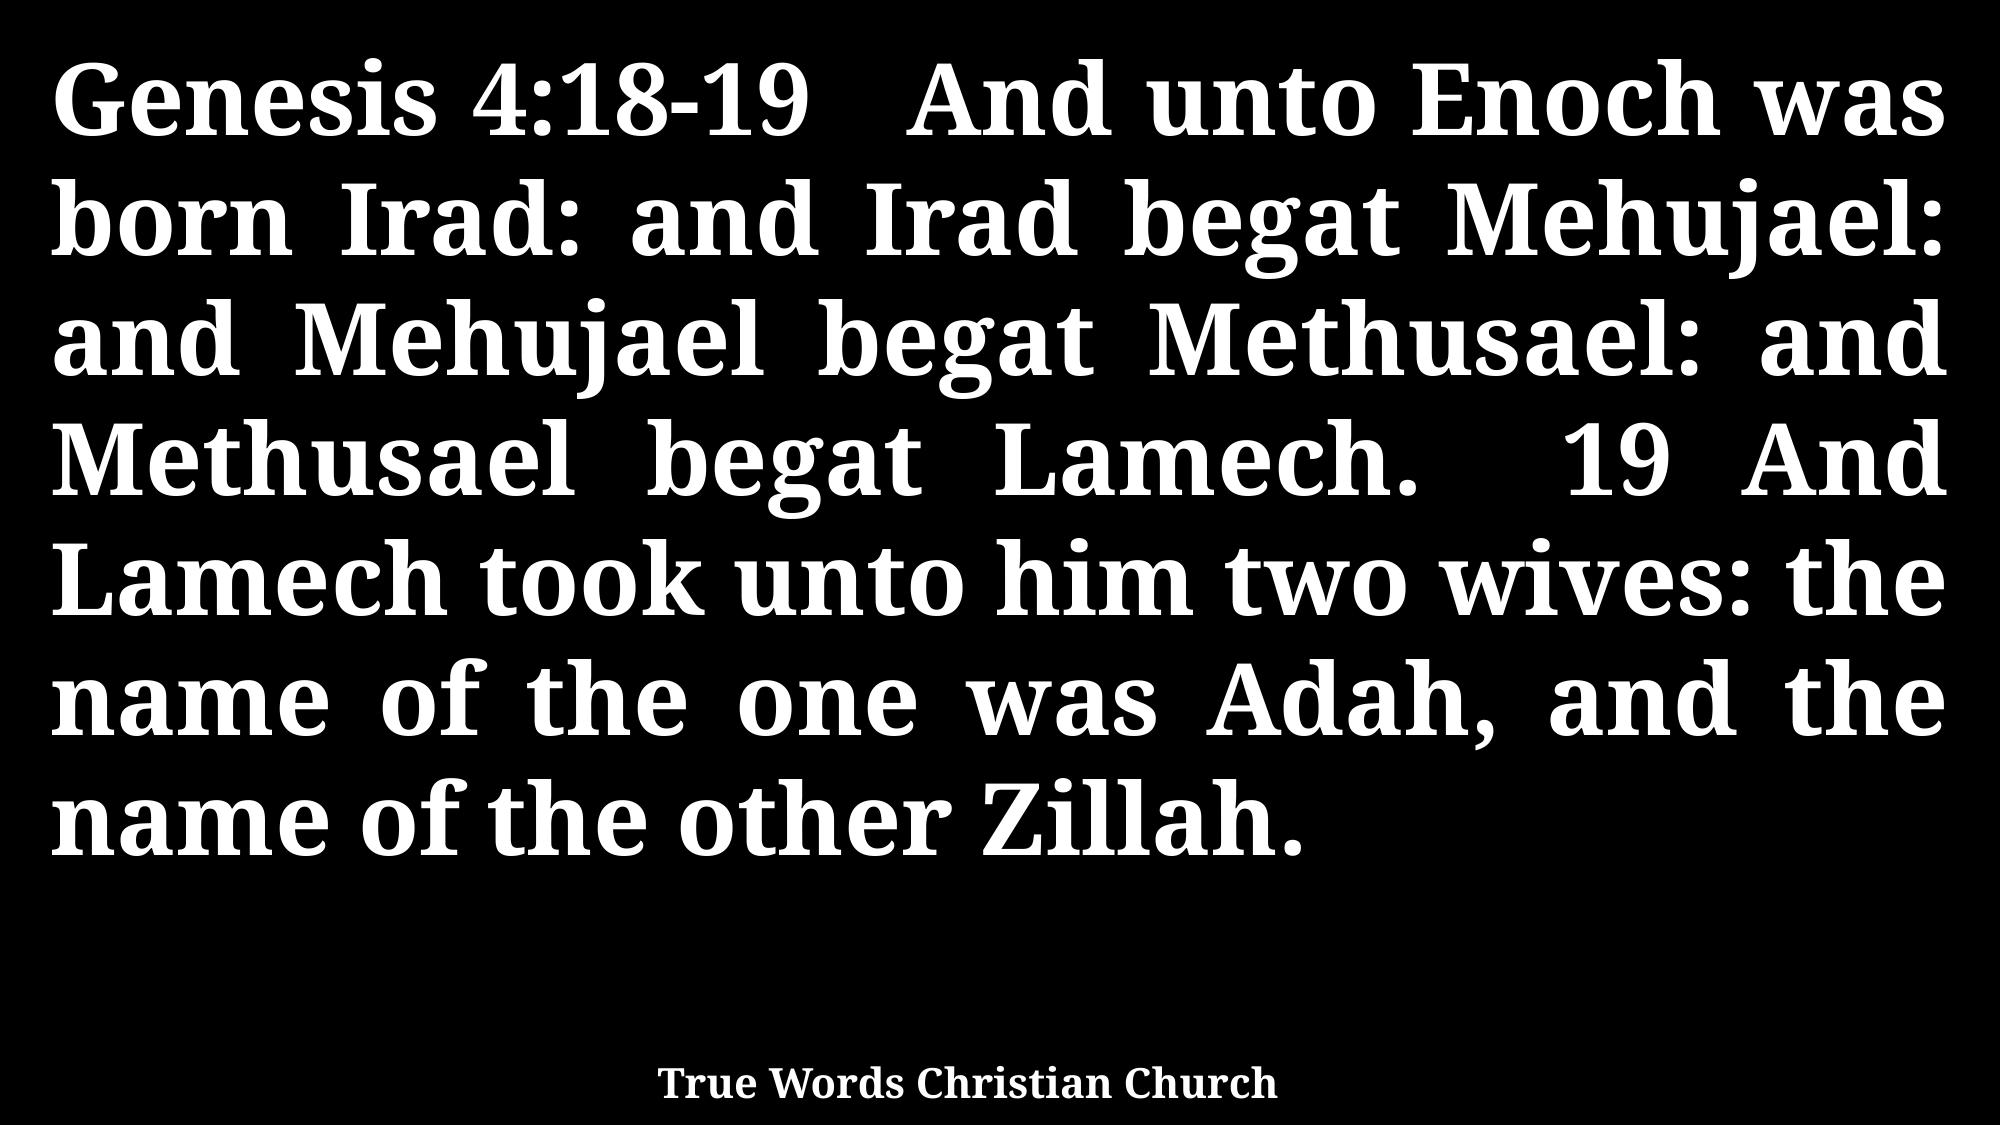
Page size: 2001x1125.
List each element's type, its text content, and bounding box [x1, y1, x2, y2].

text_box True Words Christian Church [642, 1049, 1294, 1114]
text_box Genesis 4:18-19 And unto Enoch was born Irad: and Irad begat Mehujael: and Mehujael begat Methusael: and Methusael begat Lamech. 19 And Lamech took unto him two wives: the name of the one was Adah, and the name of the other Zillah. [35, 28, 1965, 883]
